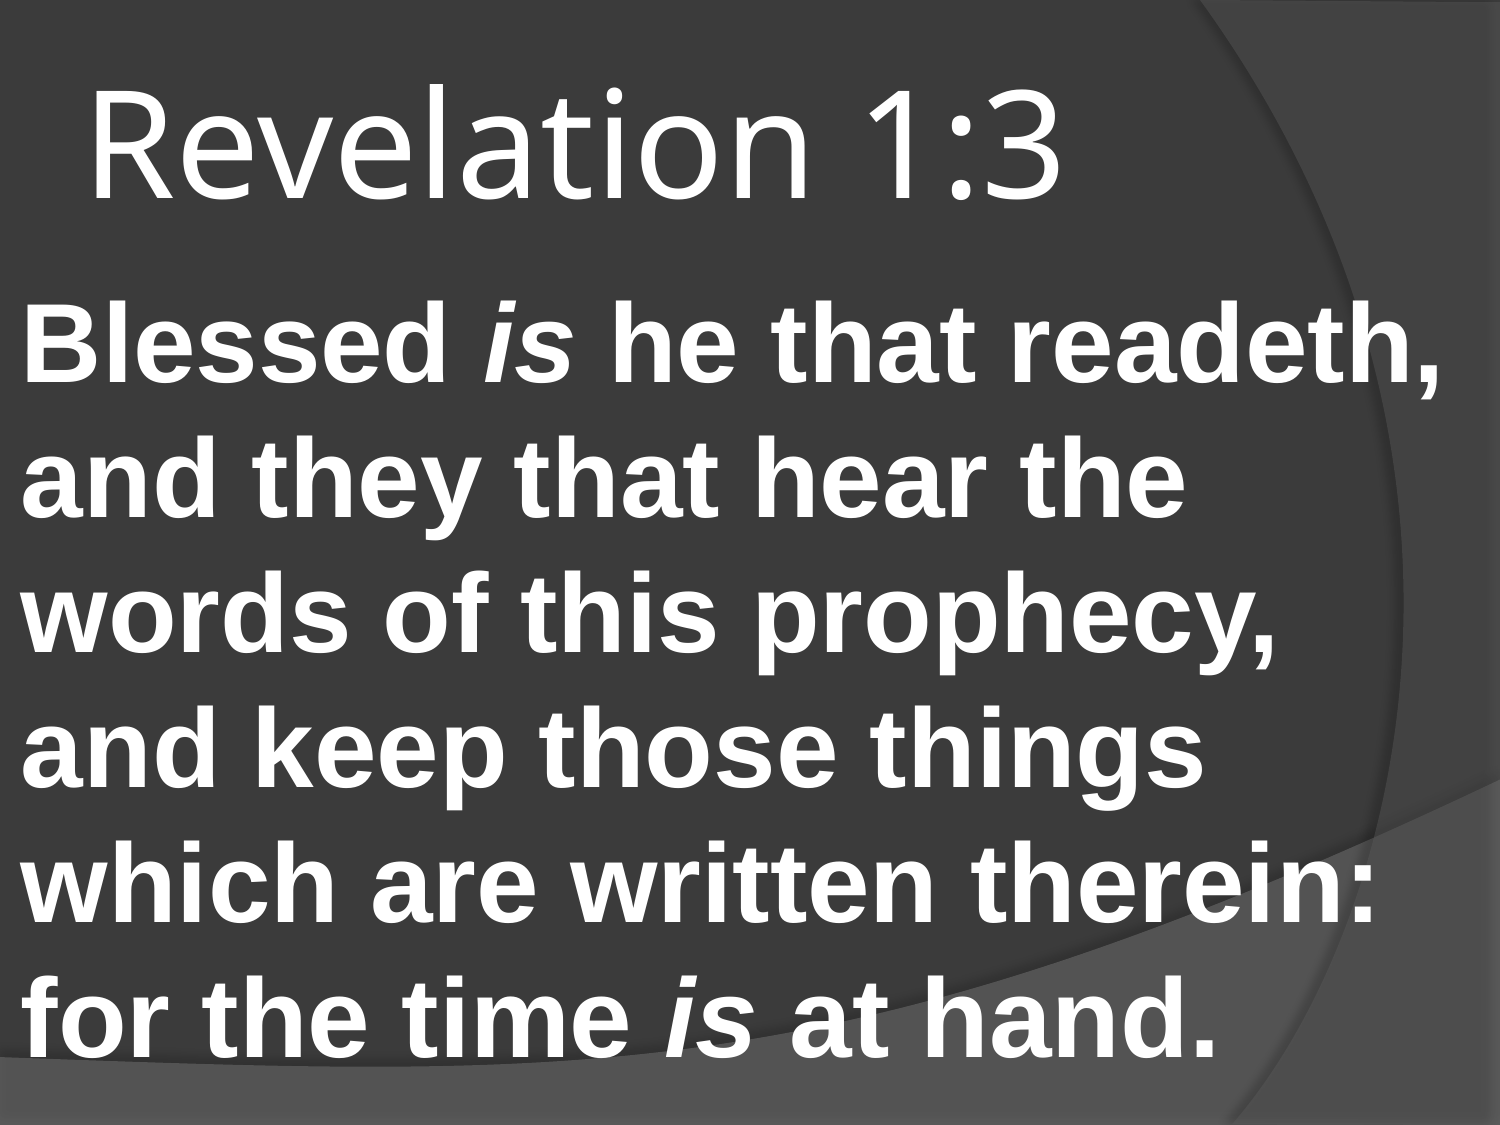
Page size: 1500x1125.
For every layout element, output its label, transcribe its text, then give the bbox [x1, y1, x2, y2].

title Revelation 1:3 [75, 45, 1300, 233]
list Blessed is he that readeth, and they that hear the words of this prophecy, and keep those things which are written therein: for the time is at hand. [0, 262, 1488, 1125]
